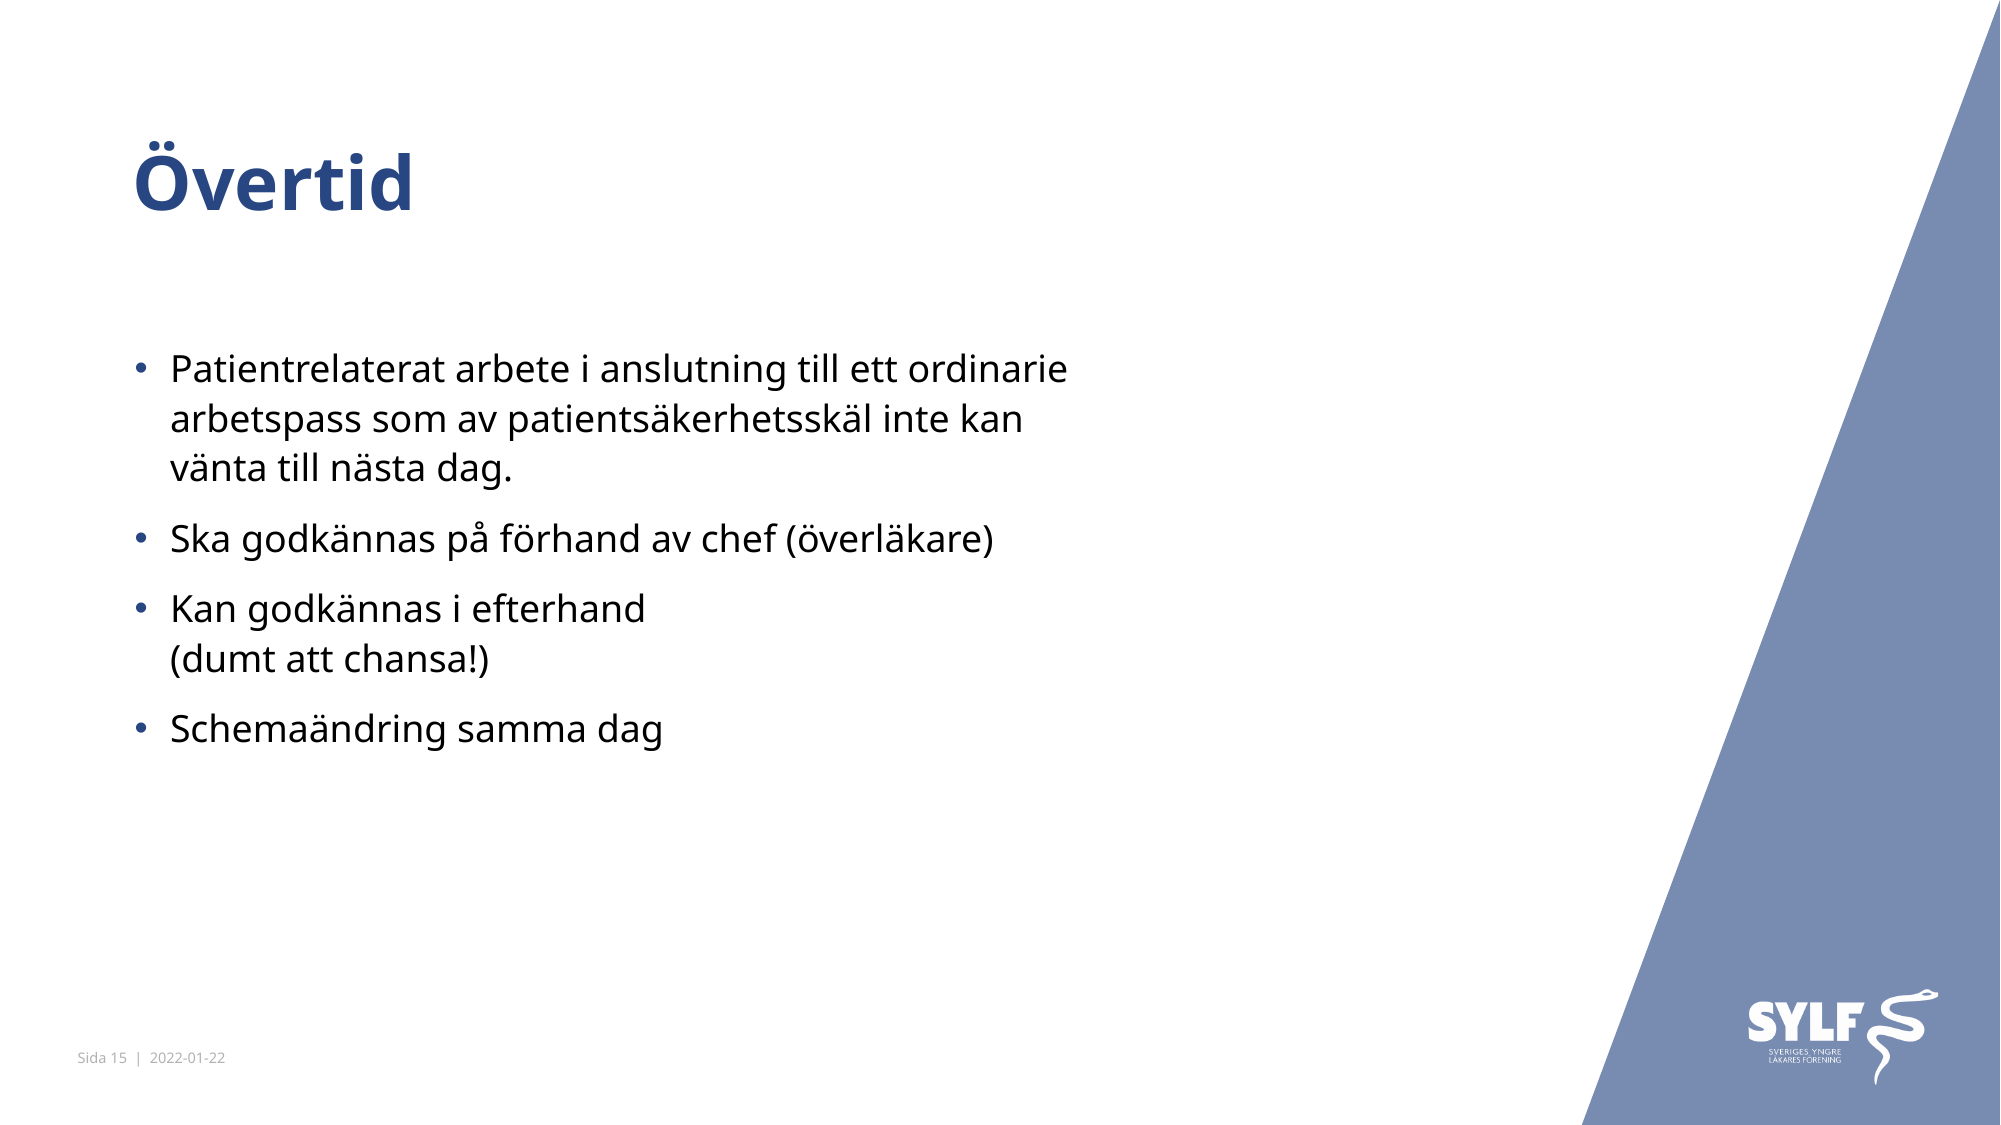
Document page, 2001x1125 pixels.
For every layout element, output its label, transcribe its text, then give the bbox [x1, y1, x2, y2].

picture [1114, 0, 2000, 1125]
title Övertid [117, 138, 1103, 307]
list Patientrelaterat arbete i anslutning till ett ordinarie arbetspass som av patientsäkerhetsskäl inte kan vänta till nästa dag. Ska godkännas på förhand av chef (överläkare) Kan godkännas i efterhand (dumt att chansa!) Schemaändring samma dag [117, 333, 1103, 990]
